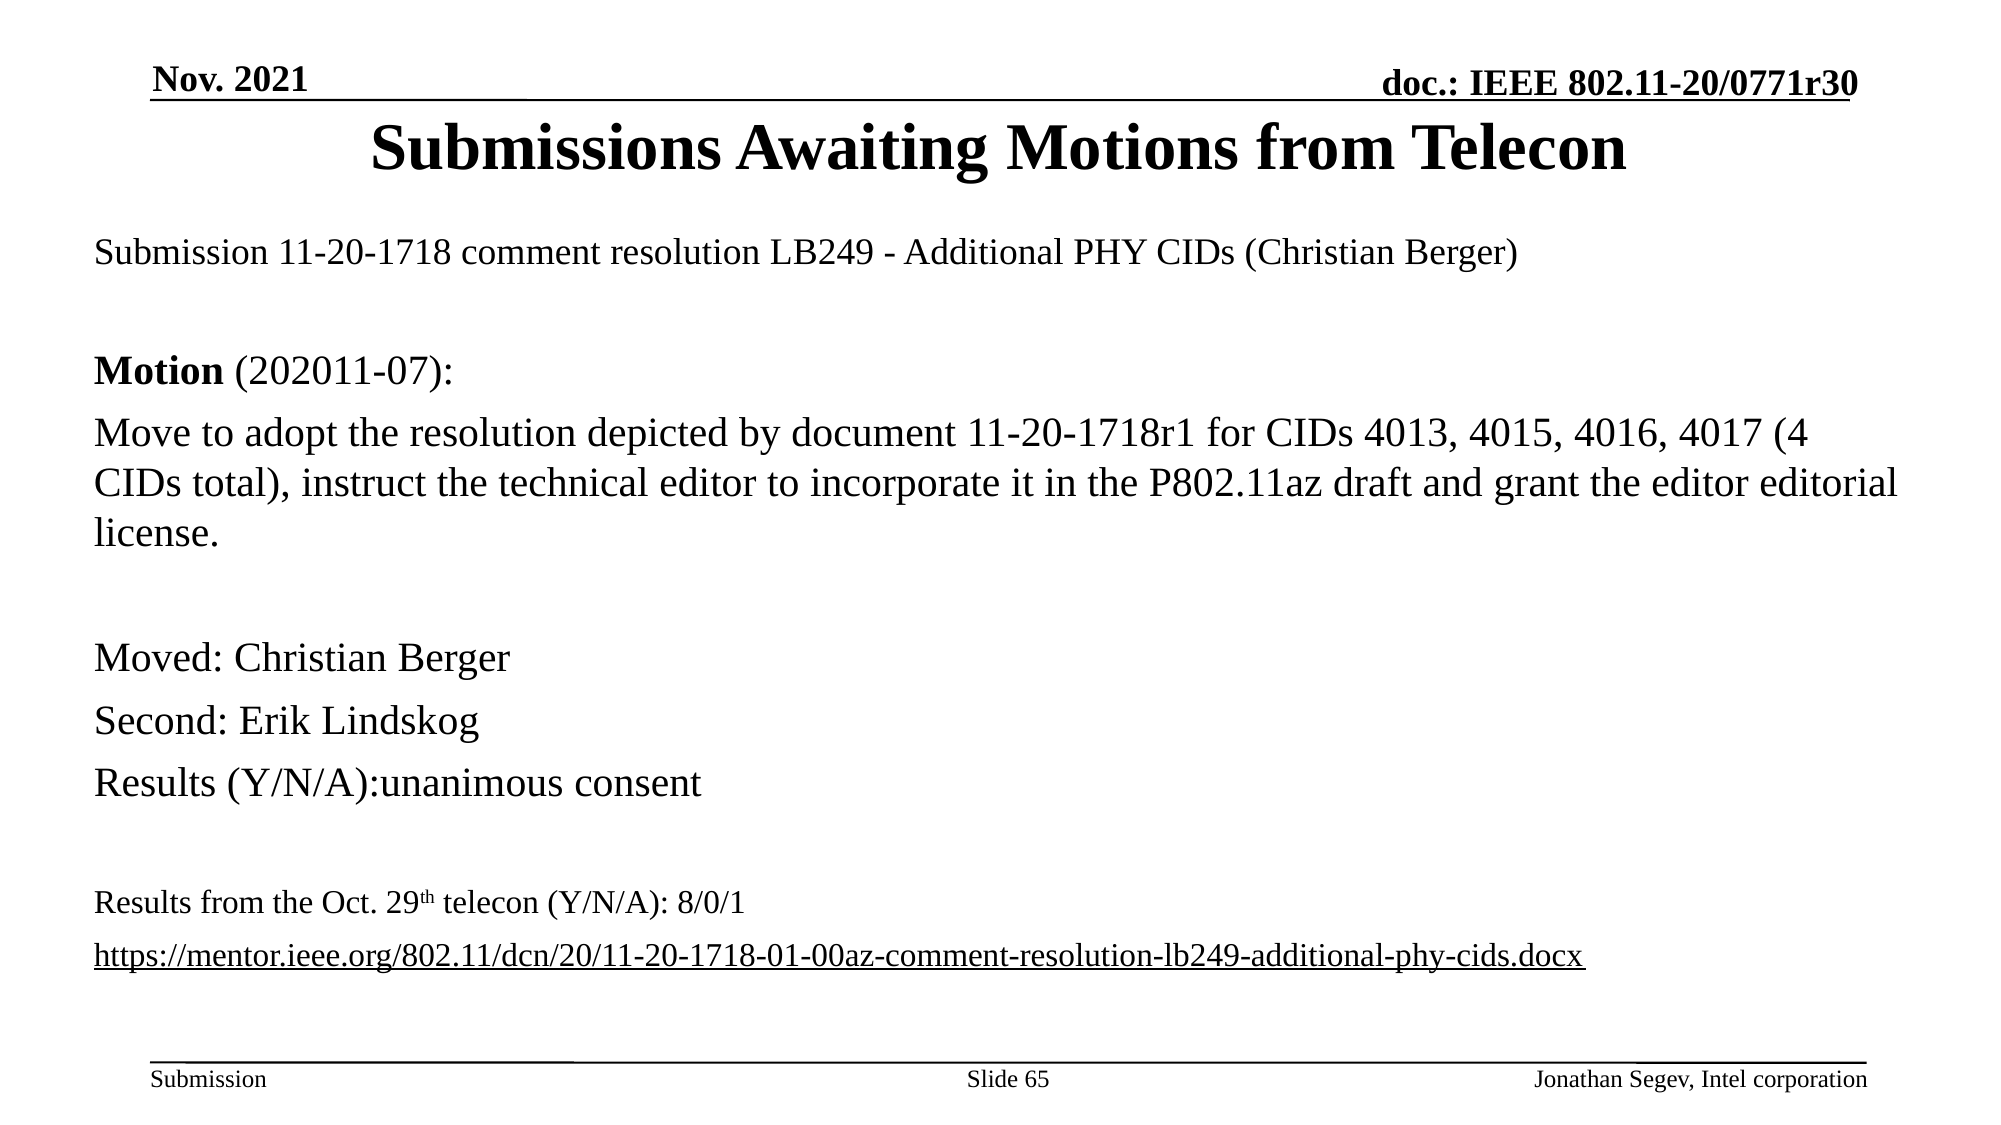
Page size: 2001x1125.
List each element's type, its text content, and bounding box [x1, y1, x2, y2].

title Submissions Awaiting Motions from Telecon [149, 112, 1850, 173]
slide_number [152, 54, 563, 100]
slide_number Slide 65 [950, 1061, 1067, 1123]
footer Jonathan Segev, Intel corporation [1171, 1061, 1869, 1093]
list Submission 11-20-1718 comment resolution LB249 - Additional PHY CIDs (Christian Berger) Motion (202011-07): Move to adopt the resolution depicted by document 11-20-1718r1 for CIDs 4013, 4015, 4016, 4017 (4 CIDs total), instruct the technical editor to incorporate it in the P802.11az draft and grant the editor editorial license. Moved: Christian Berger Second: Erik Lindskog Results (Y/N/A):unanimous consent Results from the Oct. 29th telecon (Y/N/A): 8/0/1 https://mentor.ieee.org/802.11/dcn/20/11-20-1718-01-00az-comment-resolution-lb249-additional-phy-cids.docx [78, 219, 1922, 1000]
